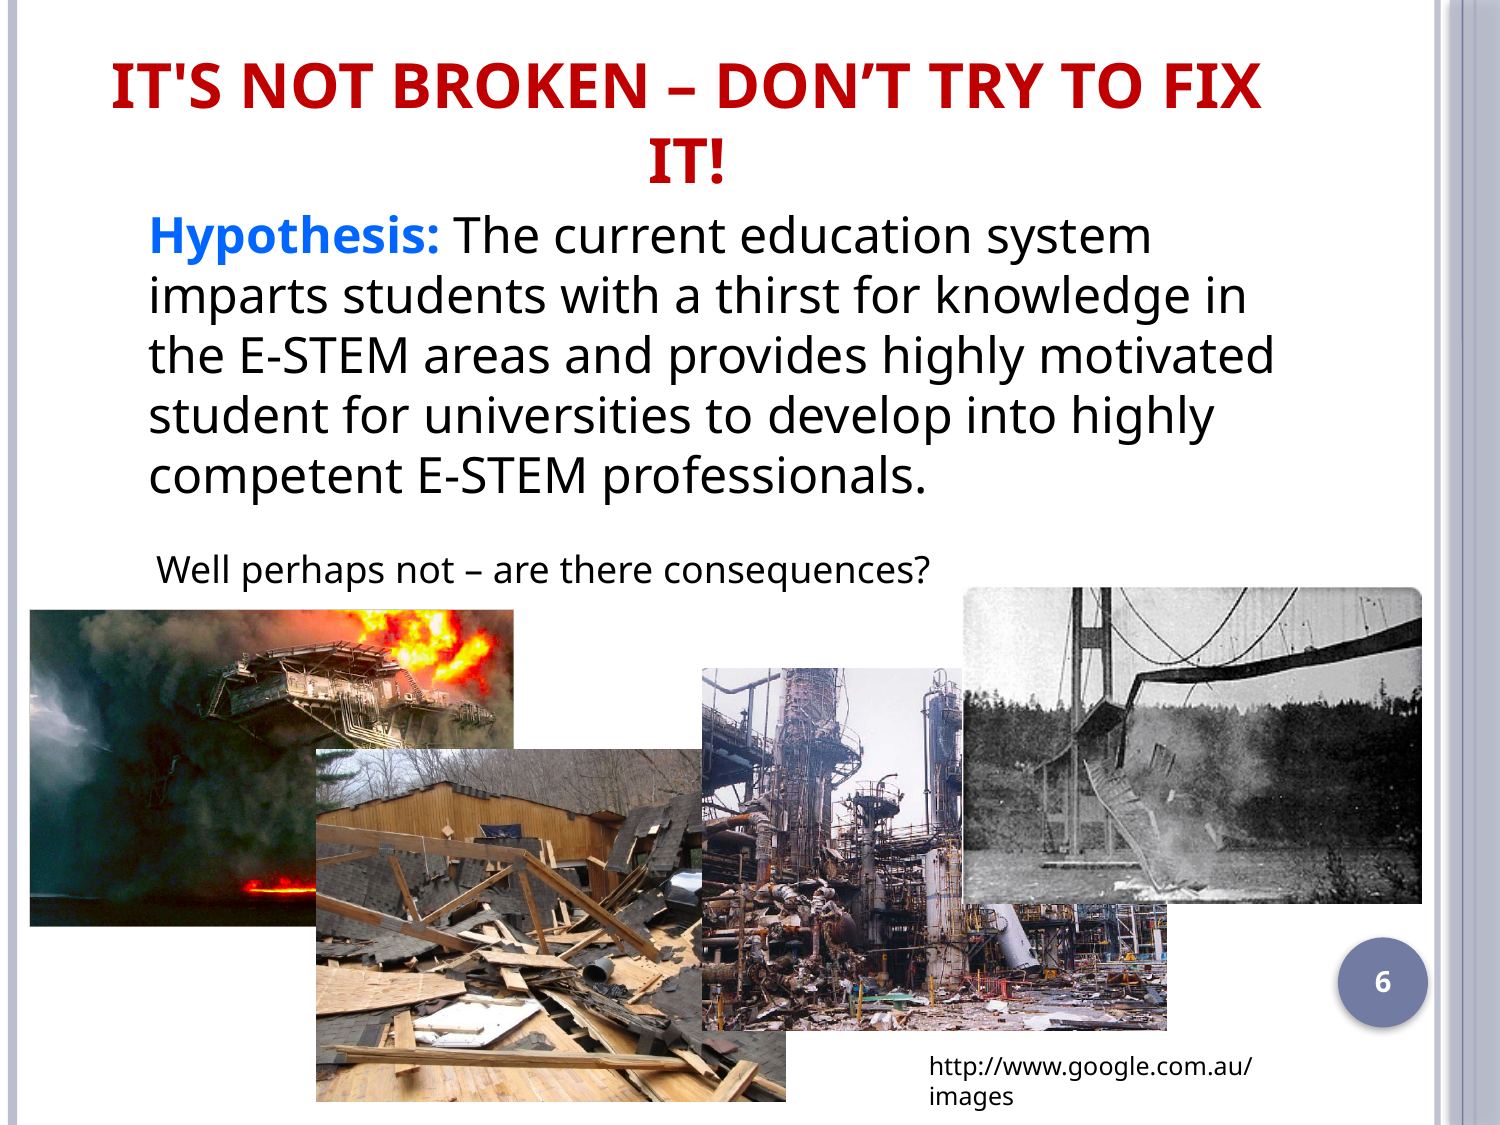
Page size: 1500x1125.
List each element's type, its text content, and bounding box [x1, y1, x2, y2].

text_box Well perhaps not – are there consequences? [141, 538, 947, 599]
picture [28, 585, 1422, 1103]
text_box http://www.google.com.au/images [913, 1042, 1336, 1118]
list Hypothesis: The current education system imparts students with a thirst for knowledge in the E-STEM areas and provides highly motivated student for universities to develop into highly competent E-STEM professionals. [88, 196, 1314, 513]
slide_number 6 [1333, 940, 1434, 1027]
title It's not broken – don’t try to fix it! [75, 45, 1300, 197]
